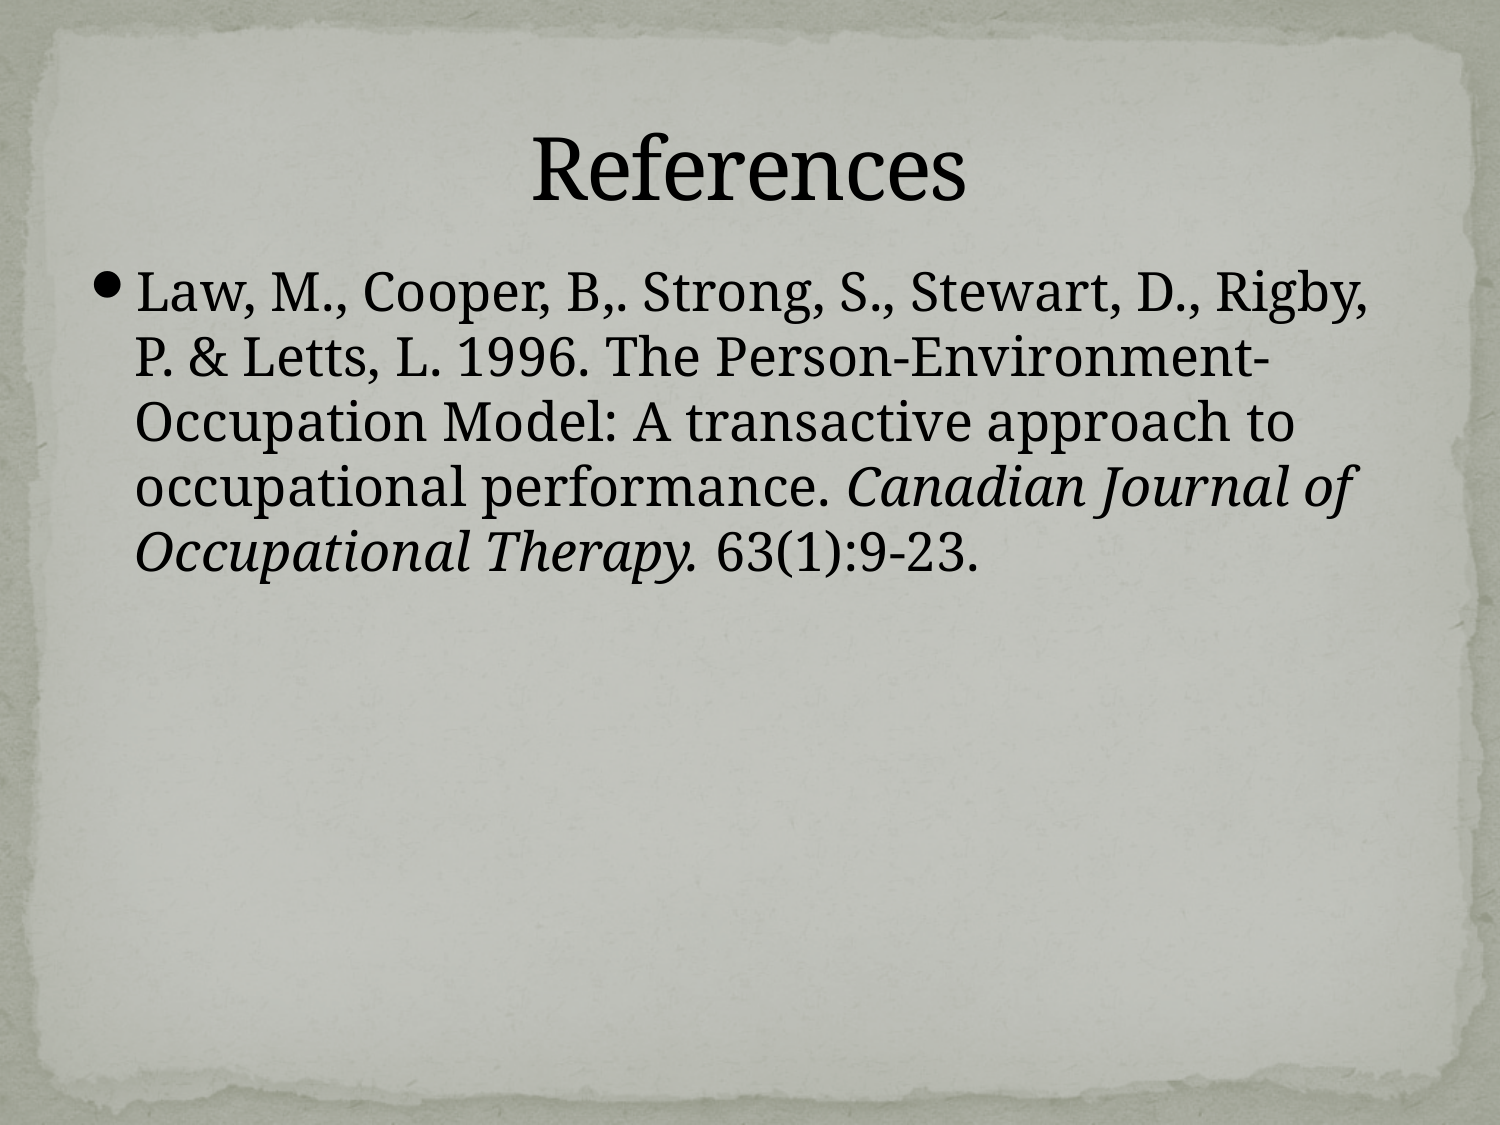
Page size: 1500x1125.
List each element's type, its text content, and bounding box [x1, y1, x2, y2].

list Law, M., Cooper, B,. Strong, S., Stewart, D., Rigby, P. & Letts, L. 1996. The Person-Environment-Occupation Model: A transactive approach to occupational performance. Canadian Journal of Occupational Therapy. 63(1):9-23. [74, 249, 1426, 1001]
title References [74, 24, 1425, 225]
